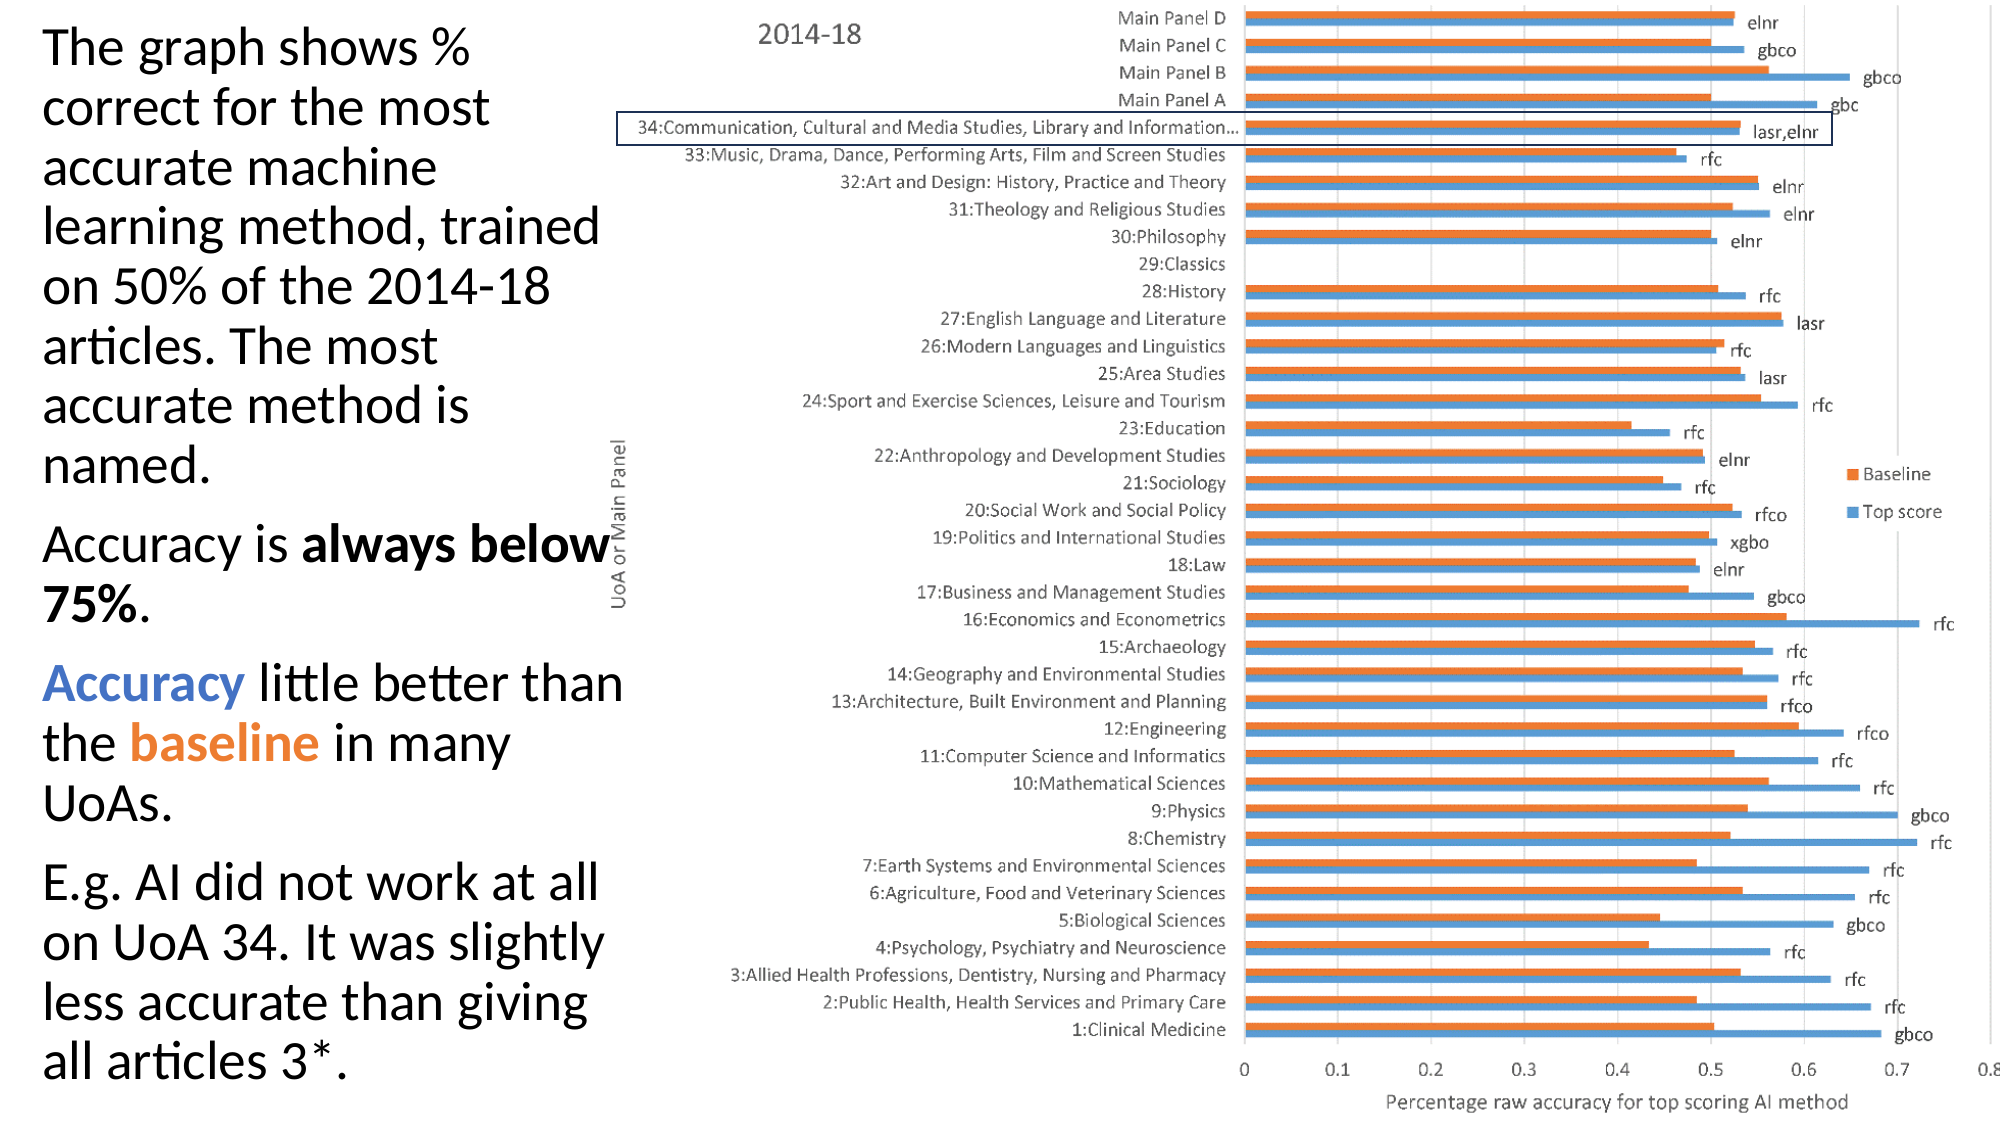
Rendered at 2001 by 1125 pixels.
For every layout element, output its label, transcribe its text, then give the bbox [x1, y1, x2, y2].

picture [600, 0, 2000, 1125]
list The graph shows % correct for the most accurate machine learning method, trained on 50% of the 2014-18 articles. The most accurate method is named. Accuracy is always below 75%. Accuracy little better than the baseline in many UoAs. E.g. AI did not work at all on UoA 34. It was slightly less accurate than giving all articles 3*. [27, 10, 600, 1115]
